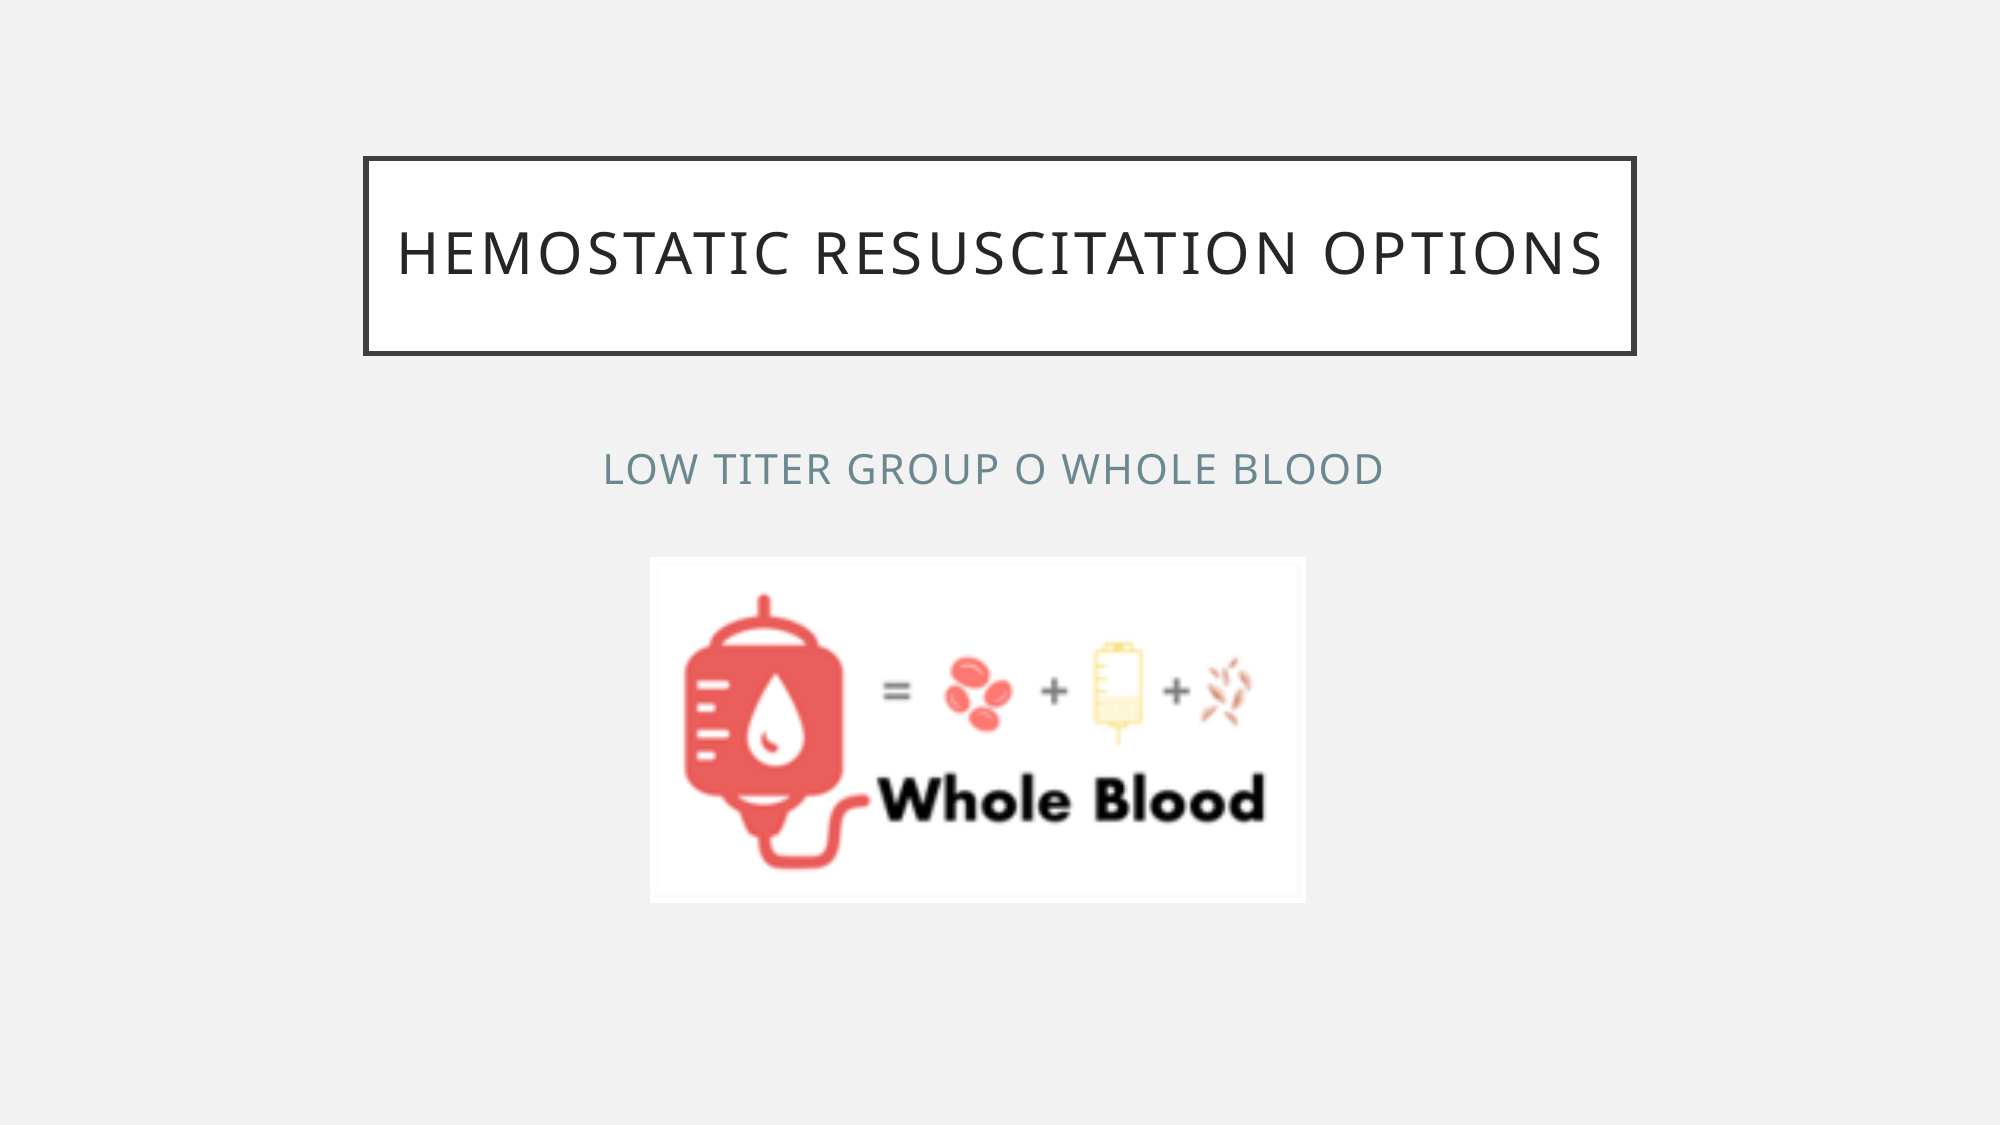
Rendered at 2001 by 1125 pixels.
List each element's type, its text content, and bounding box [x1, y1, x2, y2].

title Hemostatic resuscitation options [363, 156, 1637, 356]
list Low Titer Group O Whole Blood [453, 385, 1547, 501]
picture [654, 562, 1302, 898]
